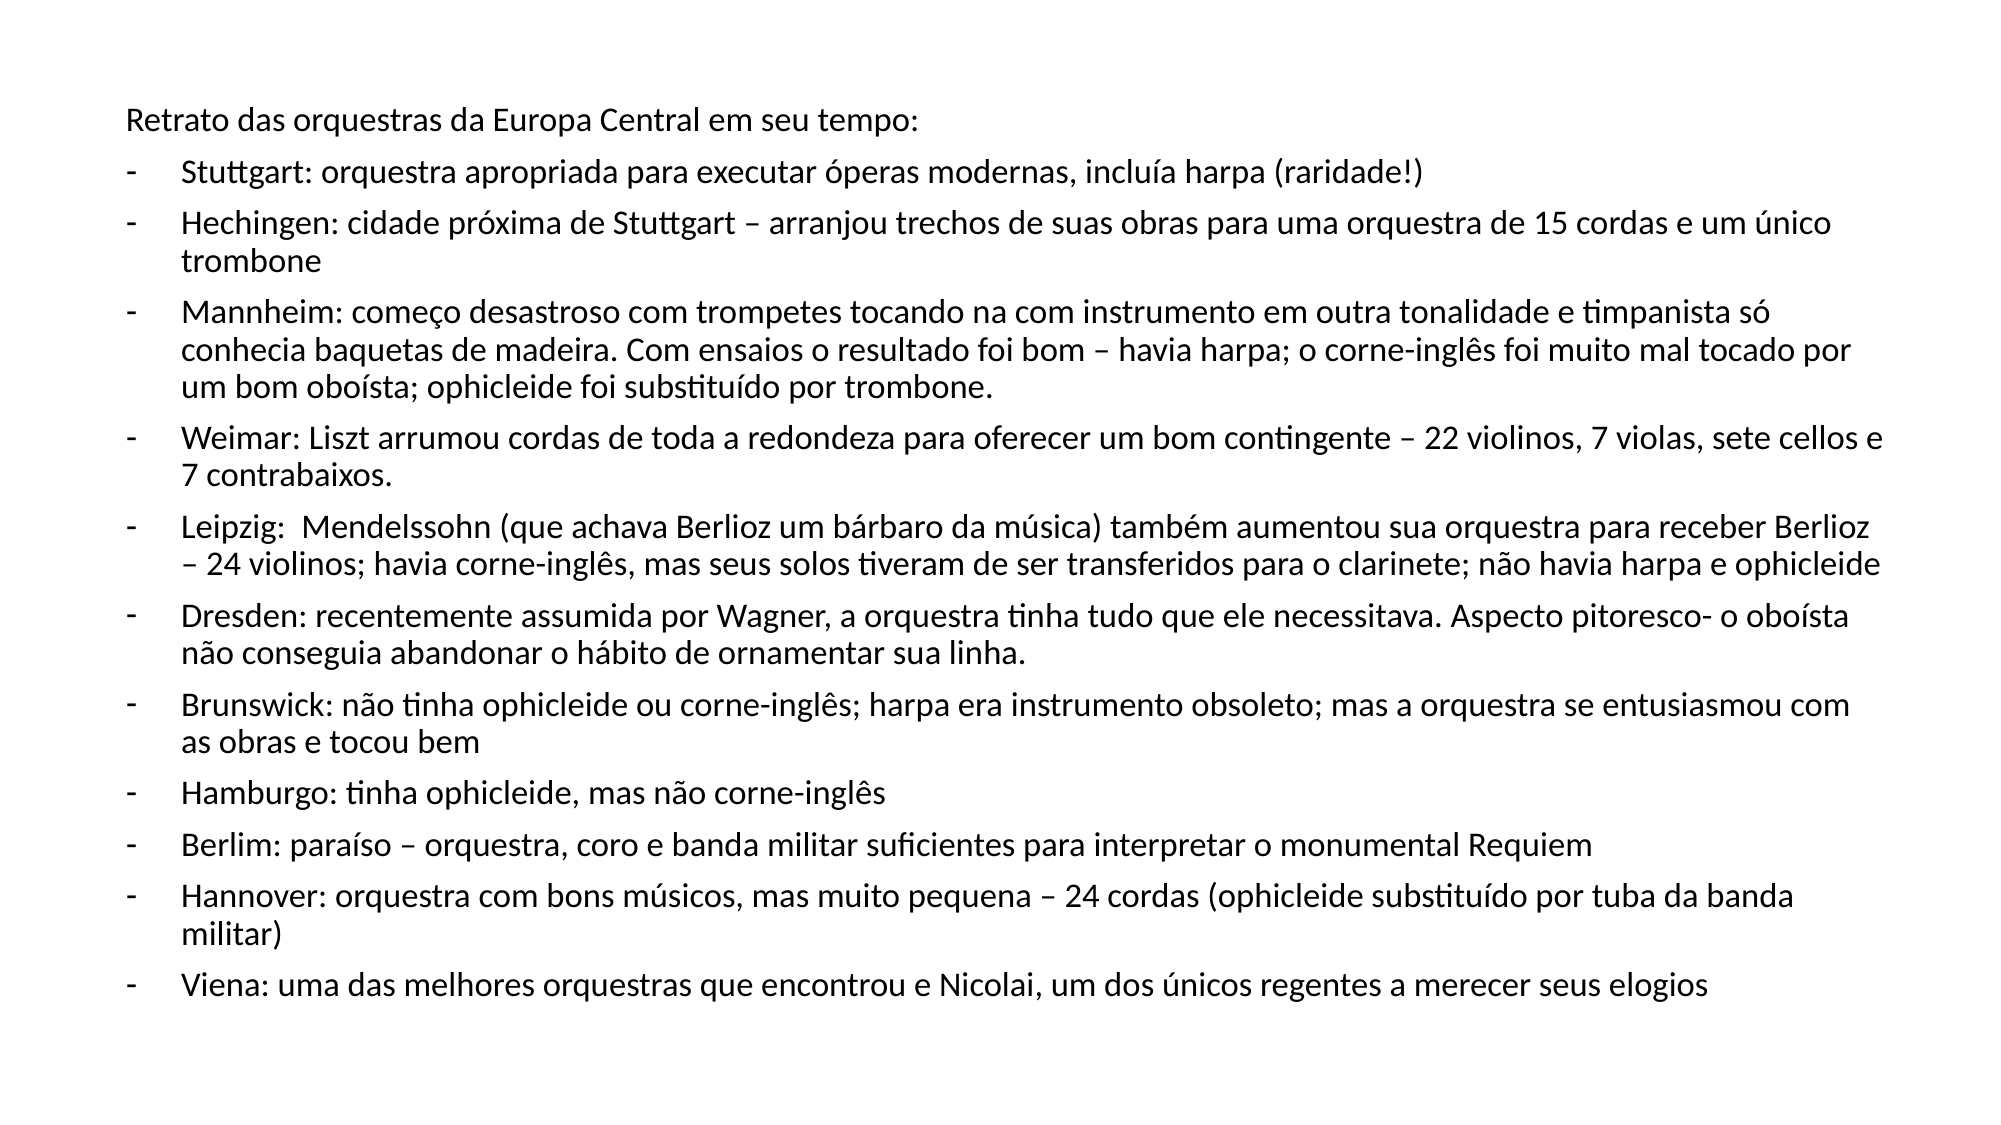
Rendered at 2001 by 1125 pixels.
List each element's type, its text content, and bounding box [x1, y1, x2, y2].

subtitle Retrato das orquestras da Europa Central em seu tempo: Stuttgart: orquestra apropriada para executar óperas modernas, incluía harpa (raridade!) Hechingen: cidade próxima de Stuttgart – arranjou trechos de suas obras para uma orquestra de 15 cordas e um único trombone Mannheim: começo desastroso com trompetes tocando na com instrumento em outra tonalidade e timpanista só conhecia baquetas de madeira. Com ensaios o resultado foi bom – havia harpa; o corne-inglês foi muito mal tocado por um bom oboísta; ophicleide foi substituído por trombone. Weimar: Liszt arrumou cordas de toda a redondeza para oferecer um bom contingente – 22 violinos, 7 violas, sete cellos e 7 contrabaixos. Leipzig: Mendelssohn (que achava Berlioz um bárbaro da música) também aumentou sua orquestra para receber Berlioz – 24 violinos; havia corne-inglês, mas seus solos tiveram de ser transferidos para o clarinete; não havia harpa e ophicleide Dresden: recentemente assumida por Wagner, a orquestra tinha tudo que ele necessitava. Aspecto pitoresco- o oboísta não conseguia abandonar o hábito de ornamentar sua linha. Brunswick: não tinha ophicleide ou corne-inglês; harpa era instrumento obsoleto; mas a orquestra se entusiasmou com as obras e tocou bem Hamburgo: tinha ophicleide, mas não corne-inglês Berlim: paraíso – orquestra, coro e banda militar suficientes para interpretar o monumental Requiem Hannover: orquestra com bons músicos, mas muito pequena – 24 cordas (ophicleide substituído por tuba da banda militar) Viena: uma das melhores orquestras que encontrou e Nicolai, um dos únicos regentes a merecer seus elogios [110, 94, 1902, 1039]
